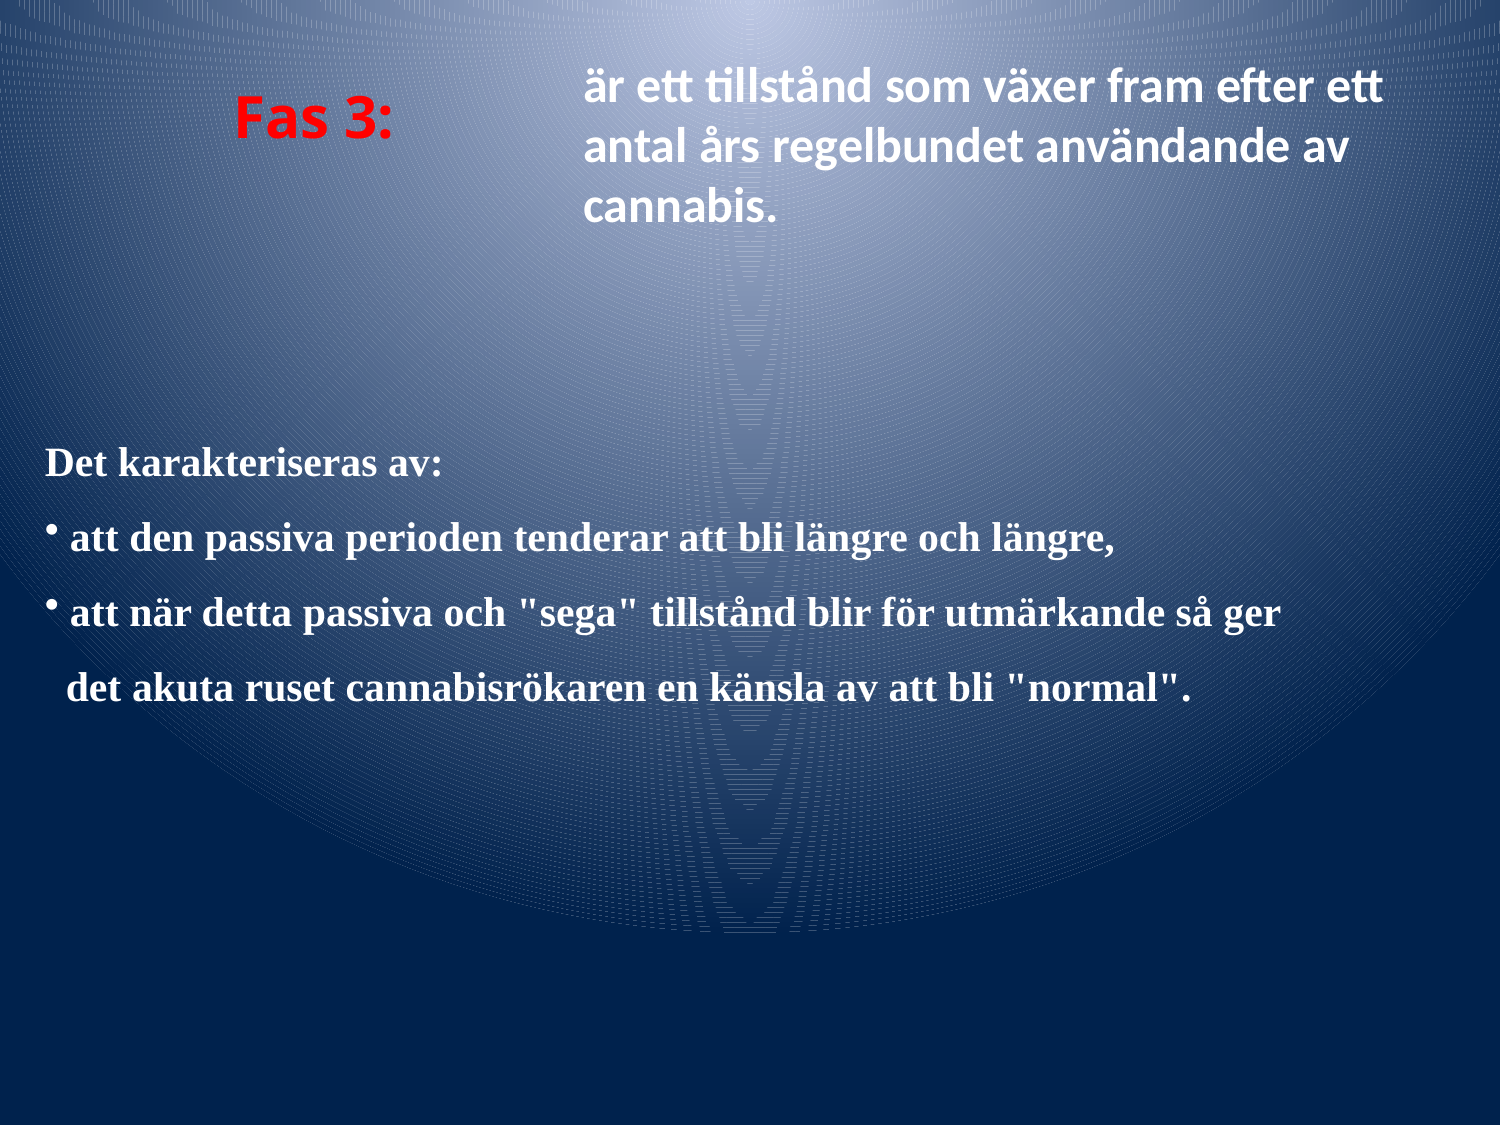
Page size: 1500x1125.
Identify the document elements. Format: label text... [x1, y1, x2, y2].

text_box Fas 3: [218, 30, 434, 158]
text_box Det karakteriseras av: att den passiva perioden tenderar att bli längre och längre, att när detta passiva och "sega" tillstånd blir för utmärkande så ger det akuta ruset cannabisrökaren en känsla av att bli "normal". [30, 402, 1298, 717]
text_box är ett tillstånd som växer fram efter ett antal års regelbundet användande av cannabis. [568, 44, 1411, 240]
